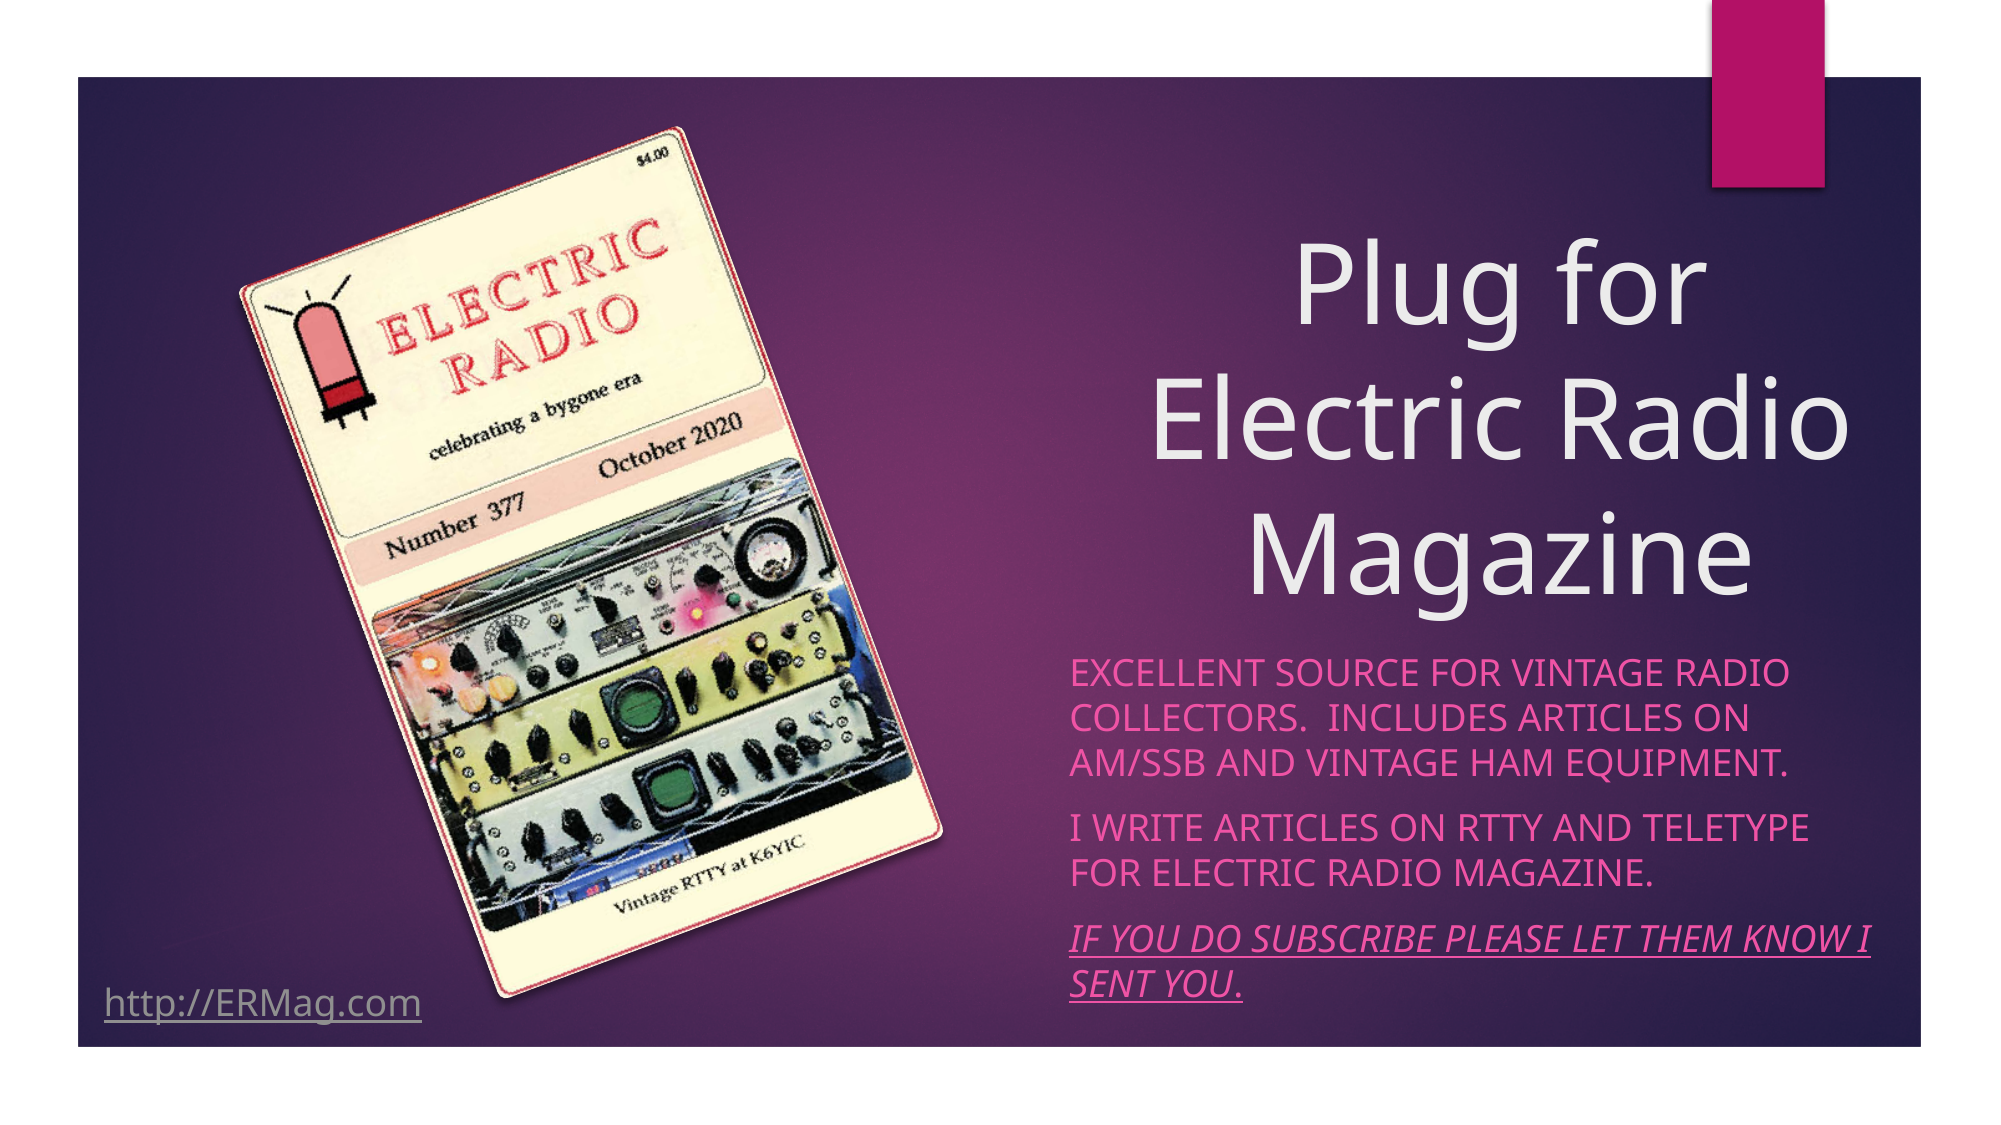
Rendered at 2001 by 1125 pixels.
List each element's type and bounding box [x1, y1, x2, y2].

text_box [0, 0, 2000, 1125]
picture [353, 182, 829, 943]
